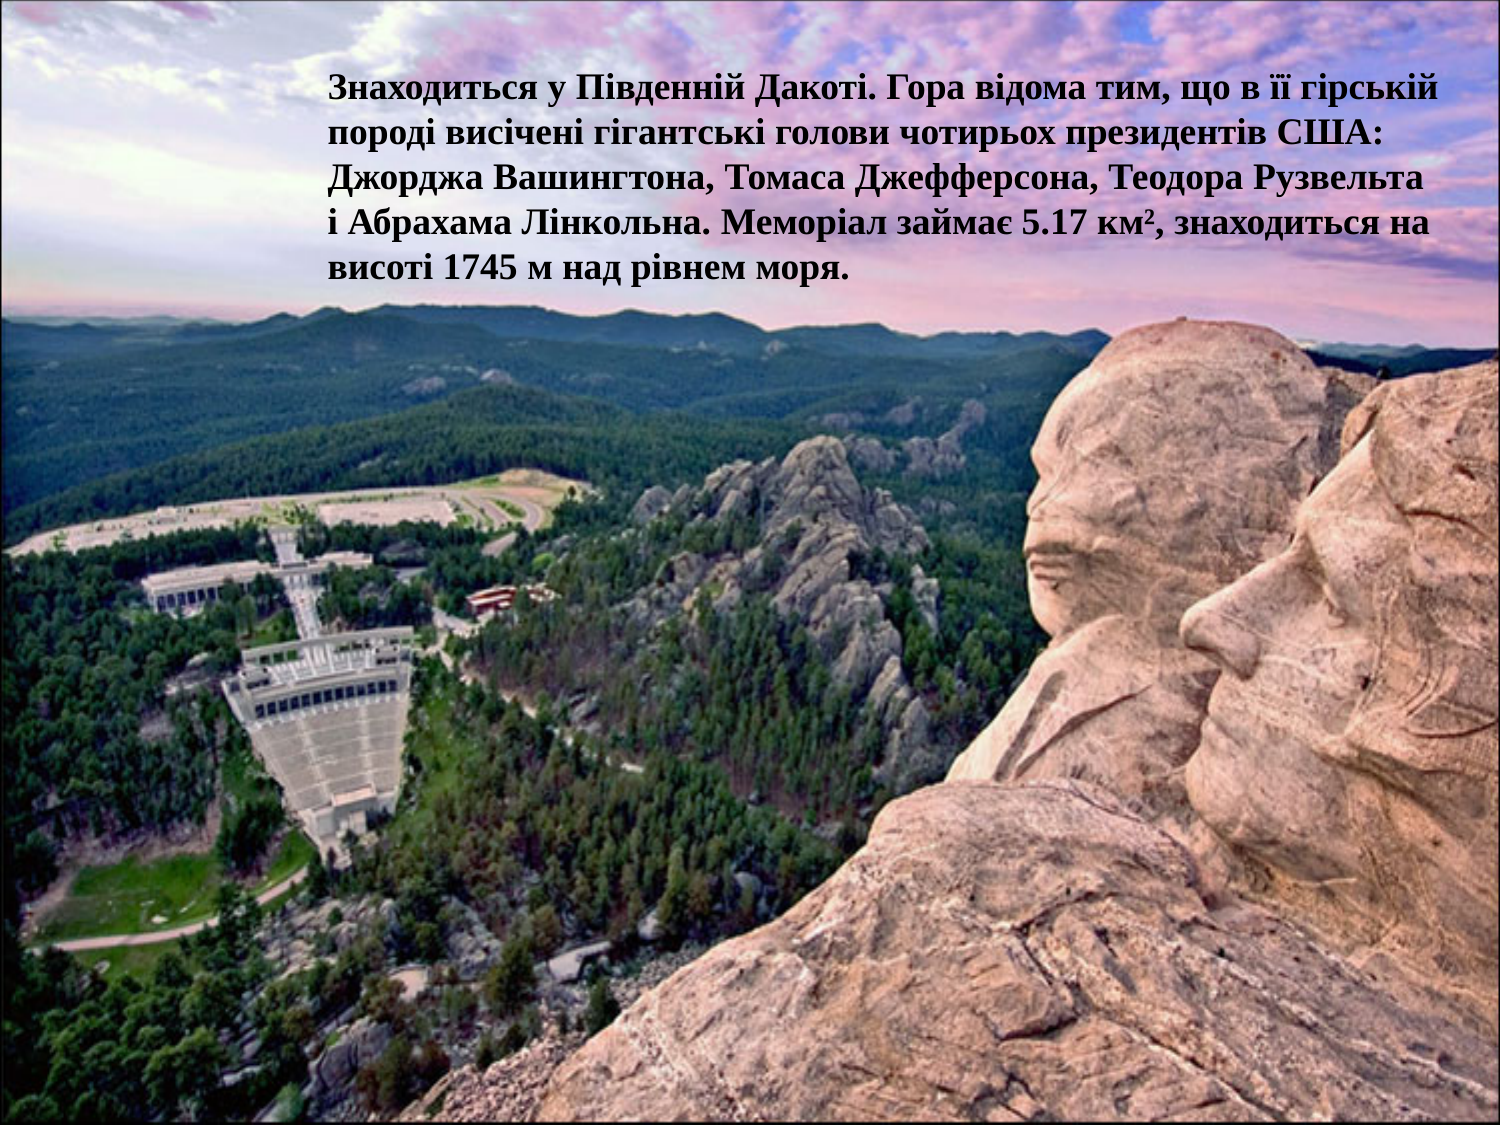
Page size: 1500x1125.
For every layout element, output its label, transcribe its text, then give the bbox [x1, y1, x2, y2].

text_box Знаходиться у Південній Дакоті. Гора відома тим, що в її гірській породі висічені гігантські голови чотирьох президентів США: Джорджа Вашингтона, Томаса Джефферсона, Теодора Рузвельта і Абрахама Лінкольна. Меморіал займає 5.17 км², знаходиться на висоті 1745 м над рівнем моря. [312, 54, 1459, 295]
picture [0, 0, 1500, 1125]
